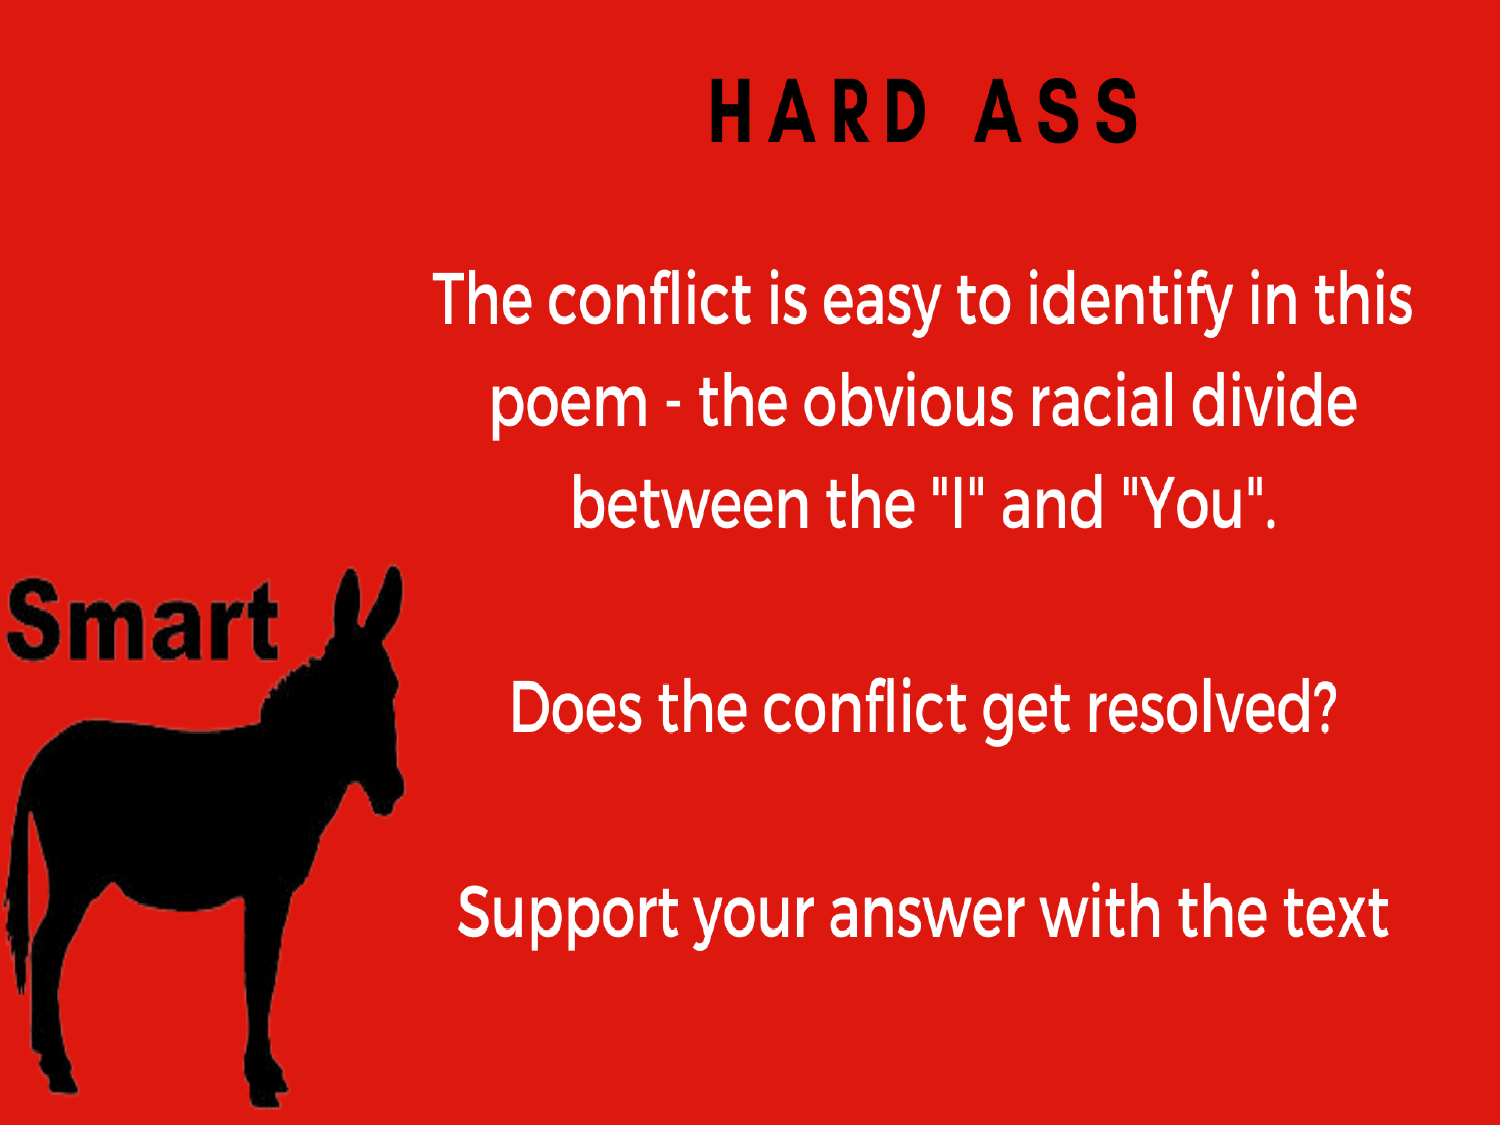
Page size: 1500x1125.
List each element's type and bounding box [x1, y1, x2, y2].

list [0, 0, 1500, 1125]
